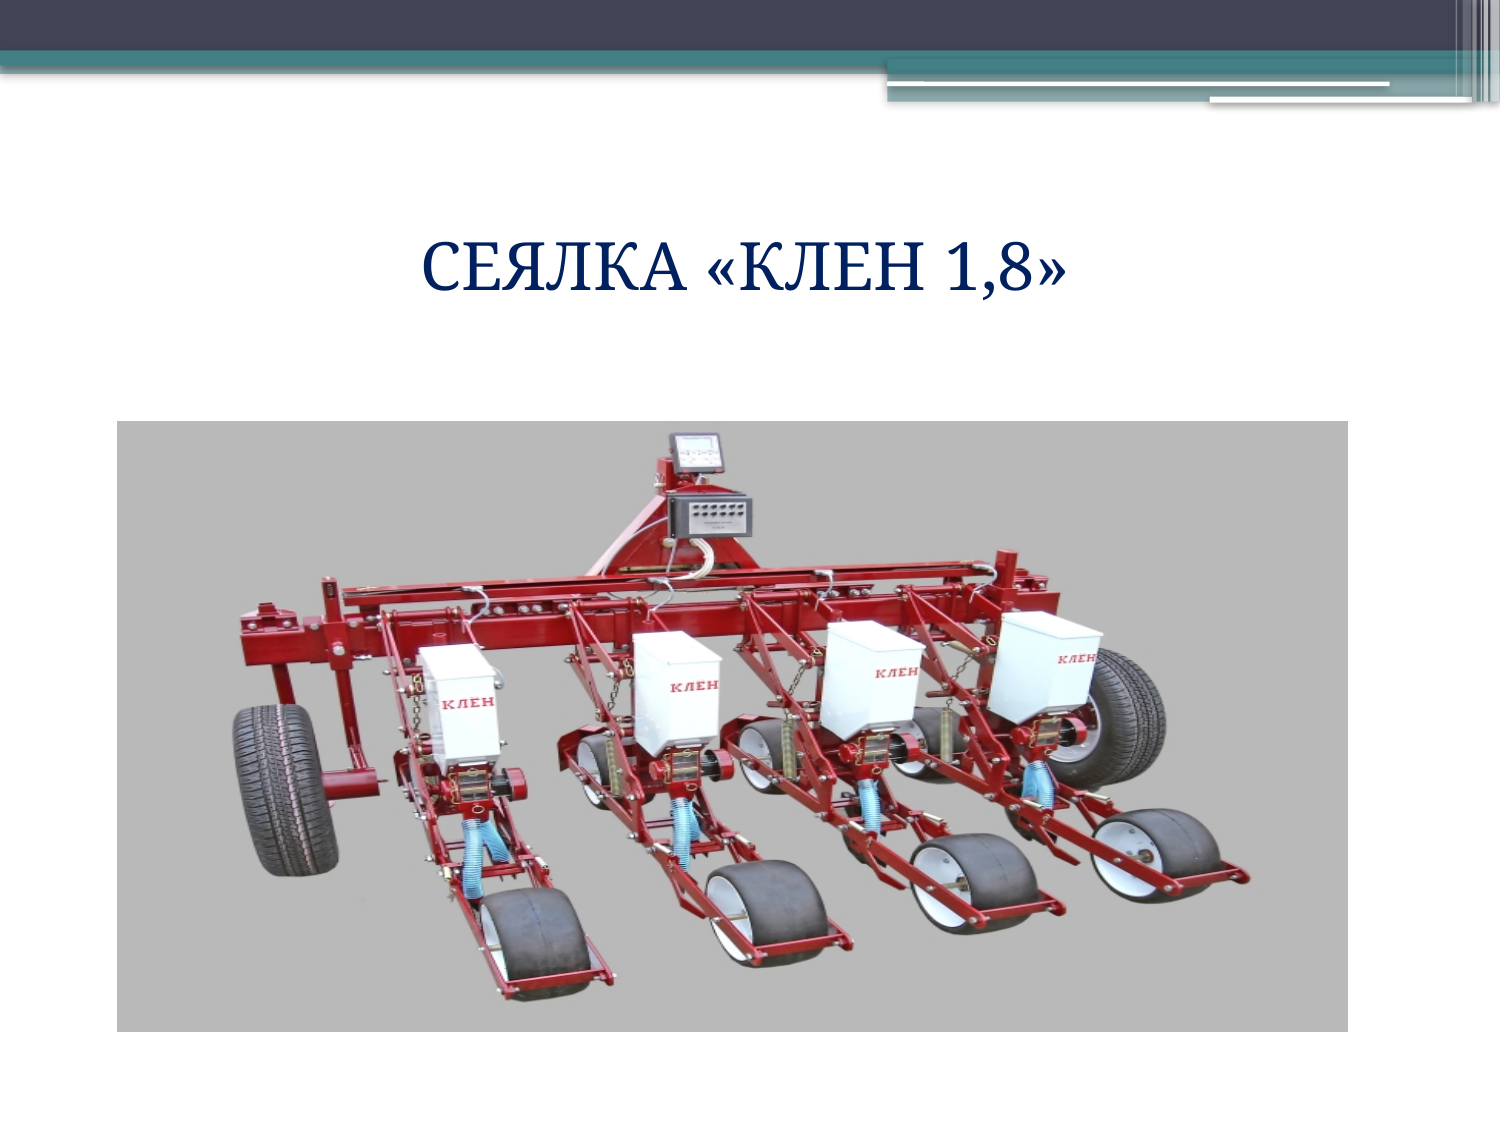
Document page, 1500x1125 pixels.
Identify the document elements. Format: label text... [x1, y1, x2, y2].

title СЕЯЛКА «КЛЕН 1,8» [70, 175, 1421, 351]
list [75, 368, 1425, 1079]
picture [116, 421, 1348, 1032]
